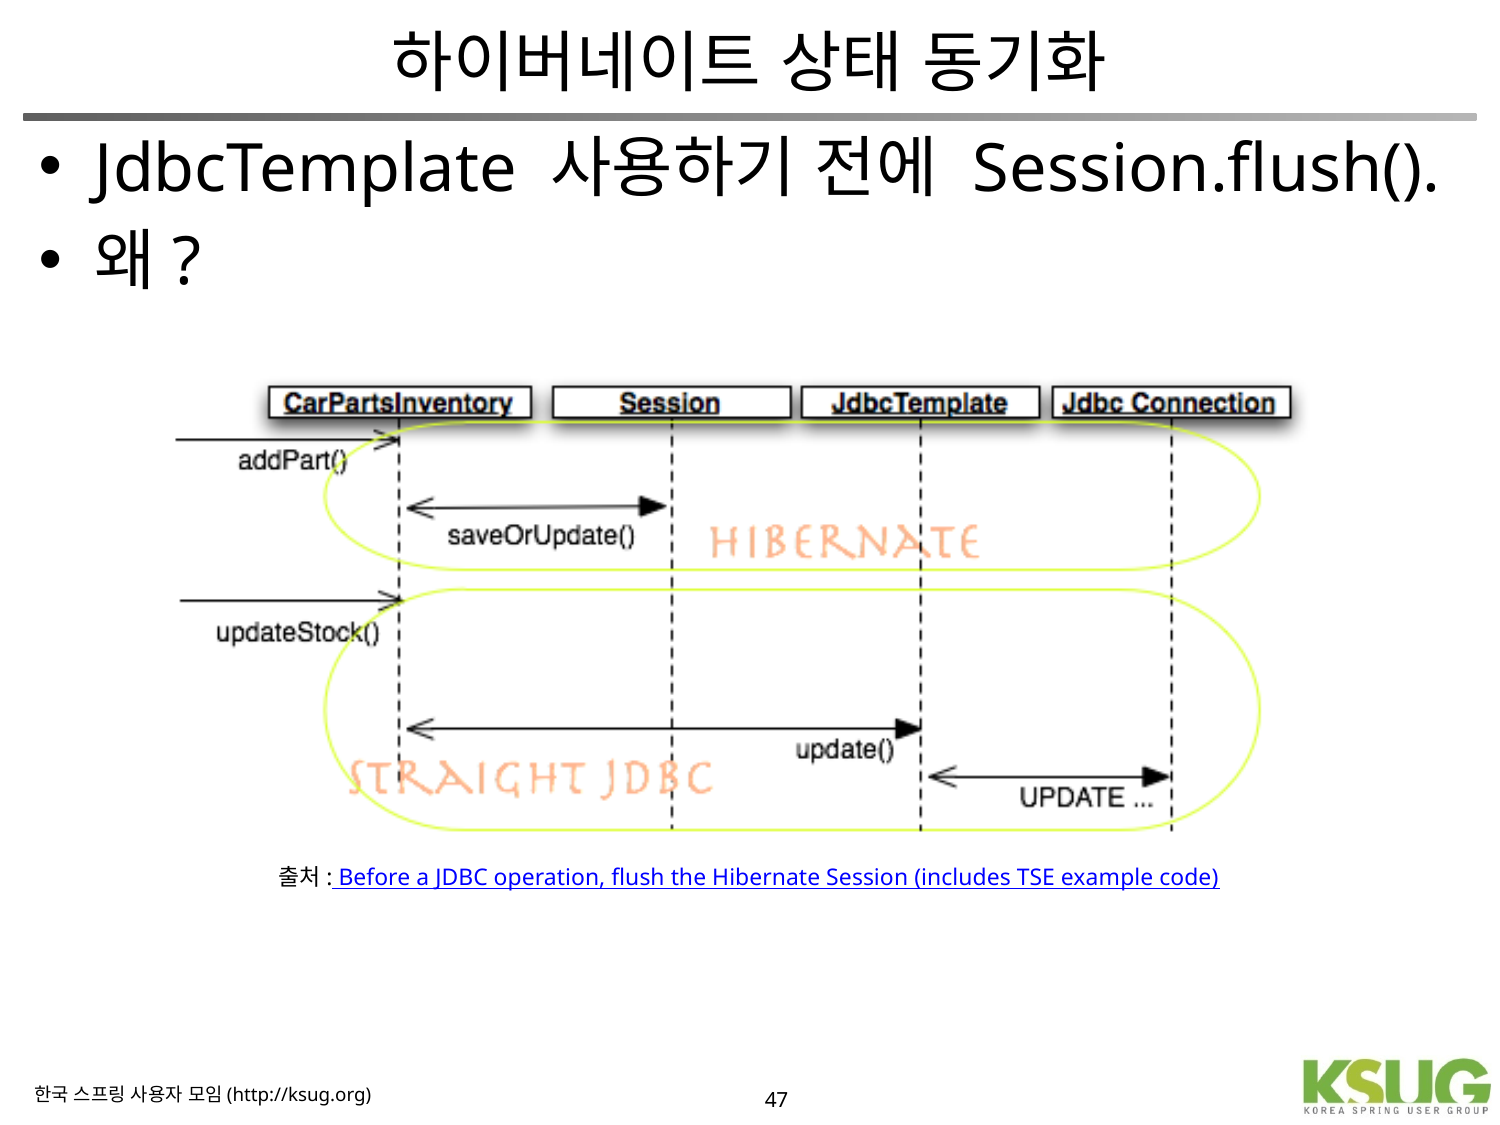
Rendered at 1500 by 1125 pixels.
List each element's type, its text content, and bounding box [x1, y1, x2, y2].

picture [1300, 1055, 1492, 1118]
title 하이버네이트 상태 동기화 [23, 11, 1477, 108]
list JdbcTemplate 사용하기 전에 Session.flush(). 왜? [23, 117, 1477, 1043]
text_box 출처: Before a JDBC operation, flush the Hibernate Session (includes TSE example code) [263, 864, 1235, 902]
picture [152, 351, 1335, 856]
